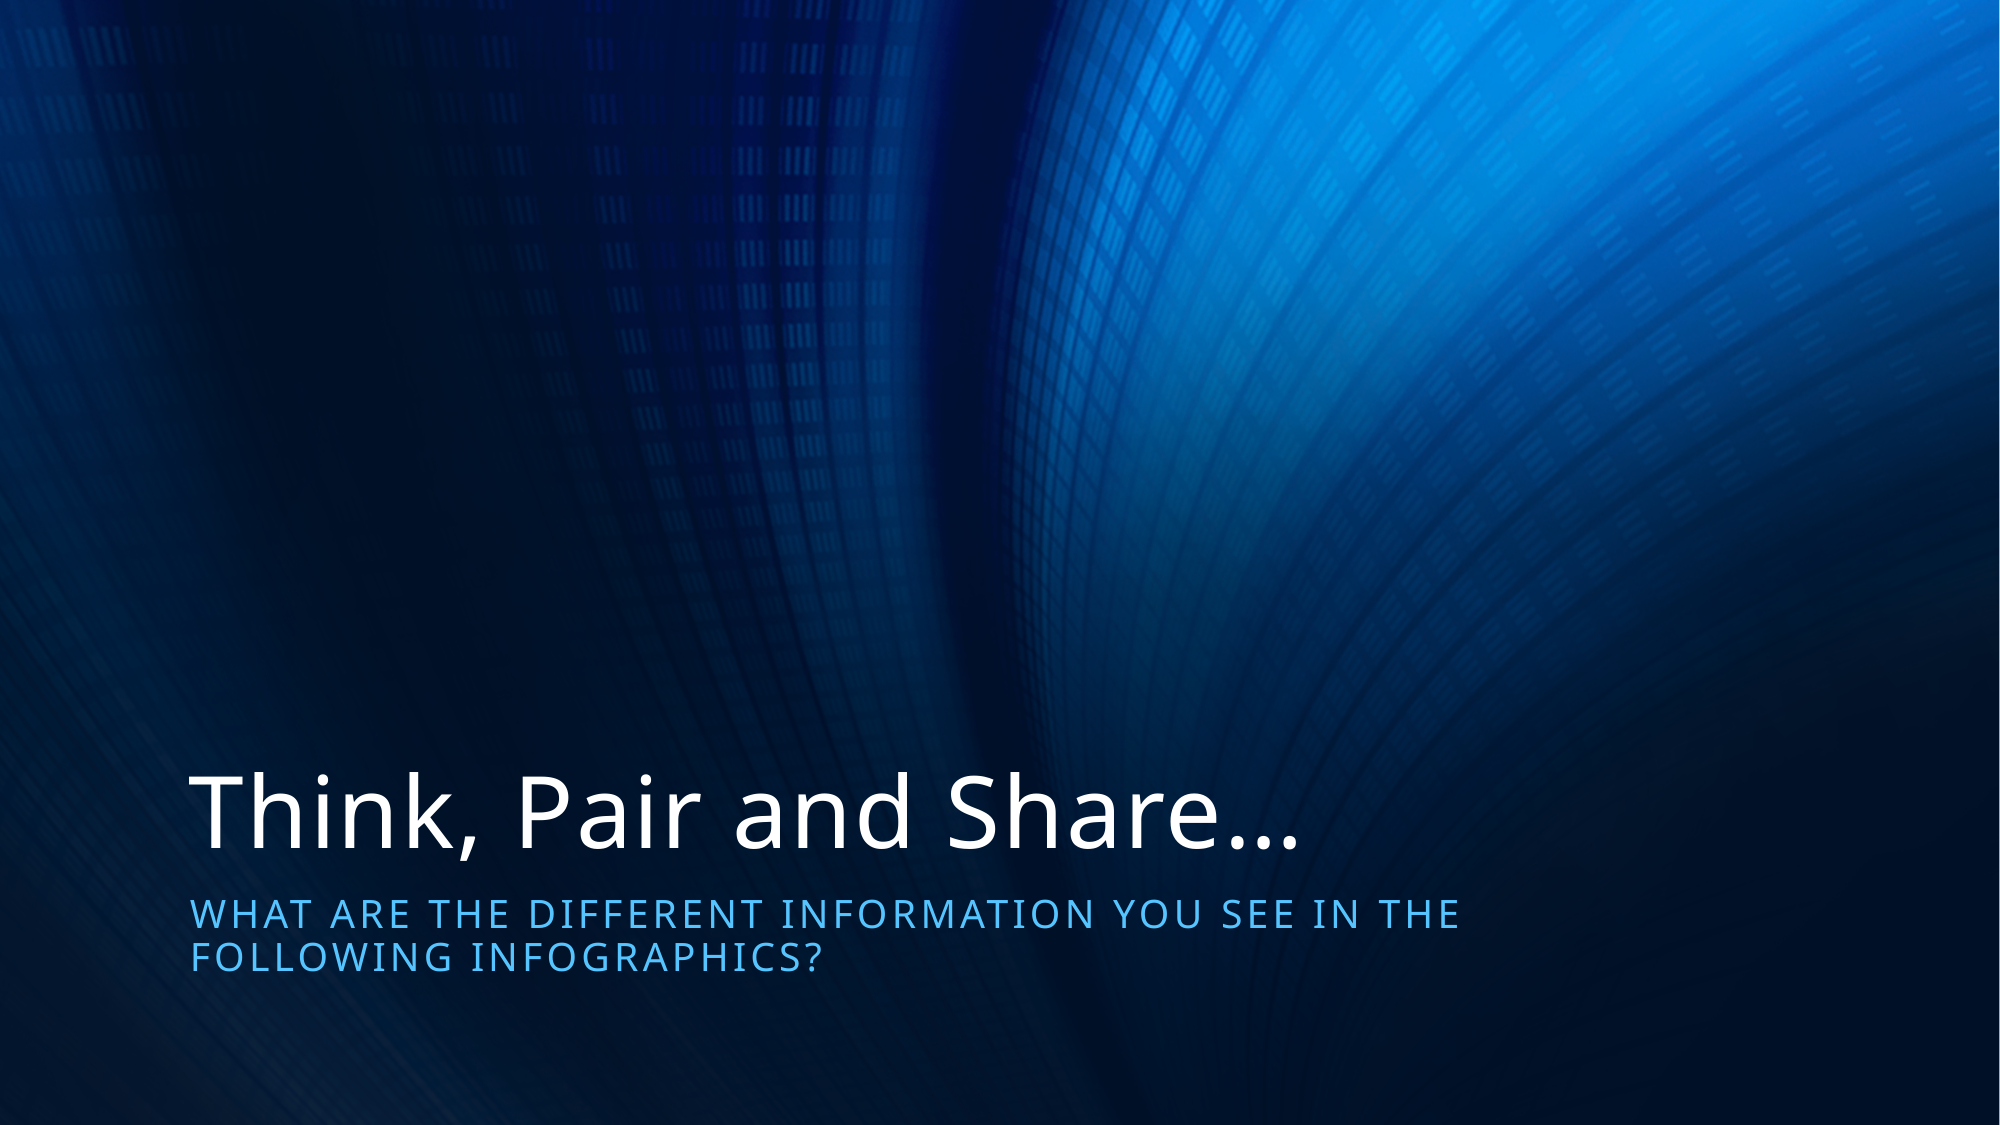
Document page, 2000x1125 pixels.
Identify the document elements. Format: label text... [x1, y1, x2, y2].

title Think, Pair and Share… [173, 412, 1600, 875]
picture [0, 0, 2000, 1125]
list What are the different information you see in the following infographics? [174, 887, 1600, 988]
